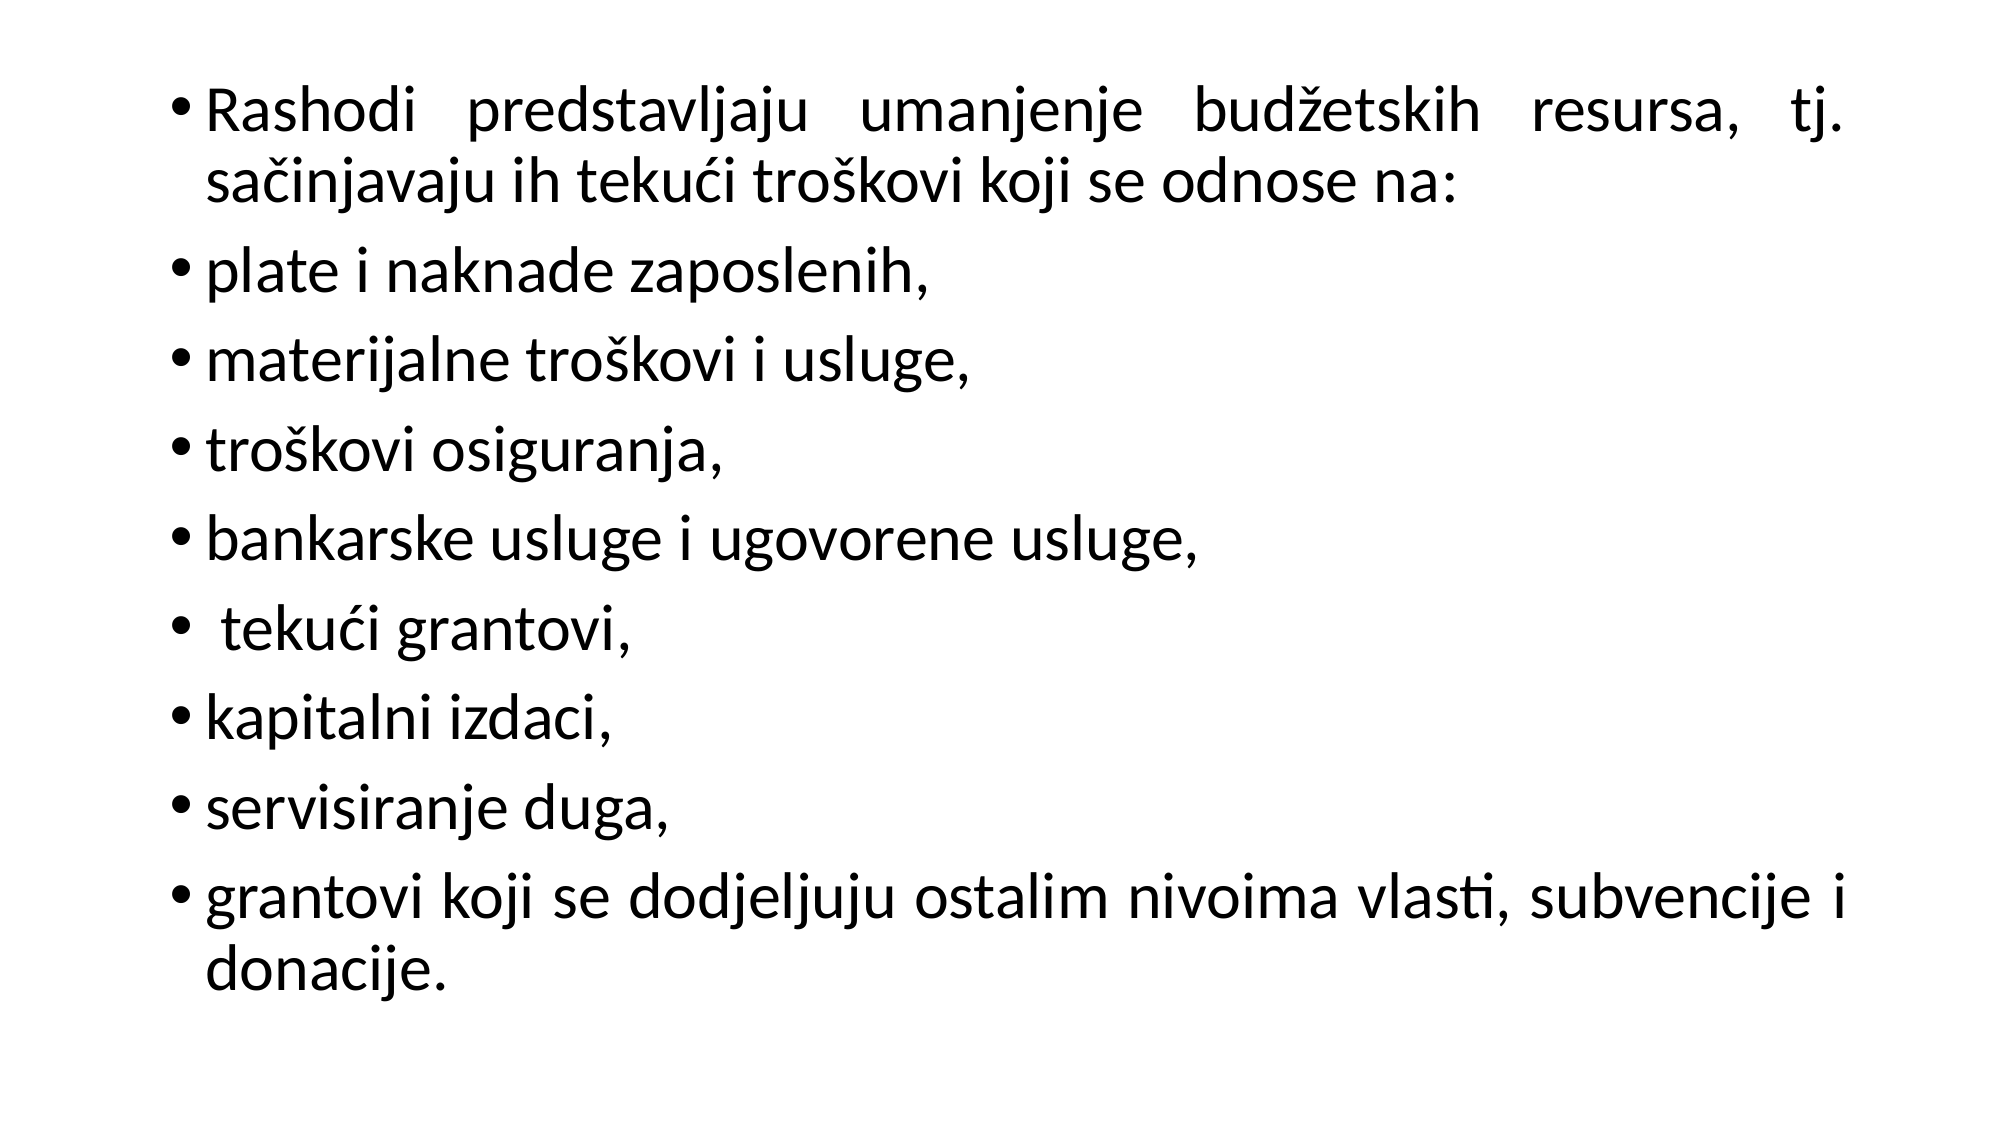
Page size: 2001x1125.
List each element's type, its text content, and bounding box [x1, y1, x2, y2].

list Rashodi predstavljaju umanjenje budžetskih resursa, tj. sačinjavaju ih tekući troškovi koji se odnose na: plate i naknade zaposlenih, materijalne troškovi i usluge, troškovi osiguranja, bankarske usluge i ugovorene usluge, tekući grantovi, kapitalni izdaci, servisiranje duga, grantovi koji se dodjeljuju ostalim nivoima vlasti, subvencije i donacije. [154, 66, 1863, 1014]
